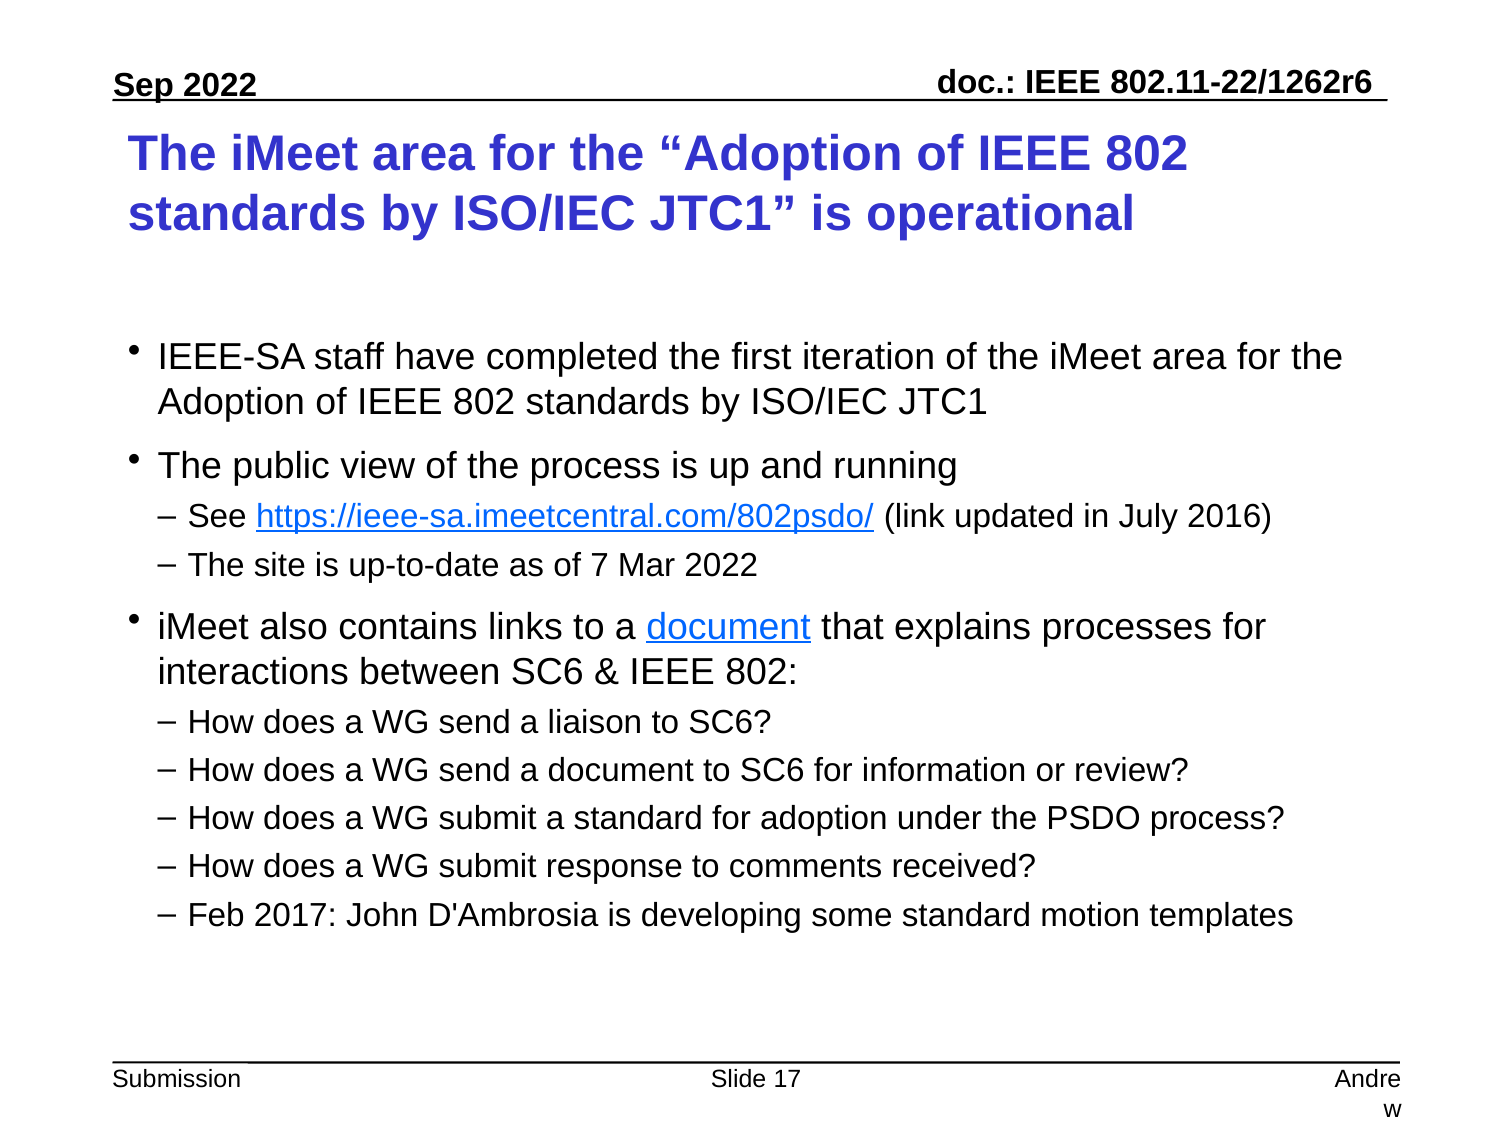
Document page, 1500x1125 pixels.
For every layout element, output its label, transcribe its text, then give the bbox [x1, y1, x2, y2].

slide_number Slide 17 [709, 1061, 803, 1093]
footer Andrew Myles, Cisco [1320, 1061, 1402, 1093]
title The iMeet area for the “Adoption of IEEE 802 standards by ISO/IEC JTC1” is operational [112, 112, 1388, 288]
list IEEE-SA staff have completed the first iteration of the iMeet area for the Adoption of IEEE 802 standards by ISO/IEC JTC1 The public view of the process is up and running See https://ieee-sa.imeetcentral.com/802psdo/ (link updated in July 2016) The site is up-to-date as of 7 Mar 2022 iMeet also contains links to a document that explains processes for interactions between SC6 & IEEE 802: How does a WG send a liaison to SC6? How does a WG send a document to SC6 for information or review? How does a WG submit a standard for adoption under the PSDO process? How does a WG submit response to comments received? Feb 2017: John D'Ambrosia is developing some standard motion templates [112, 324, 1388, 1000]
